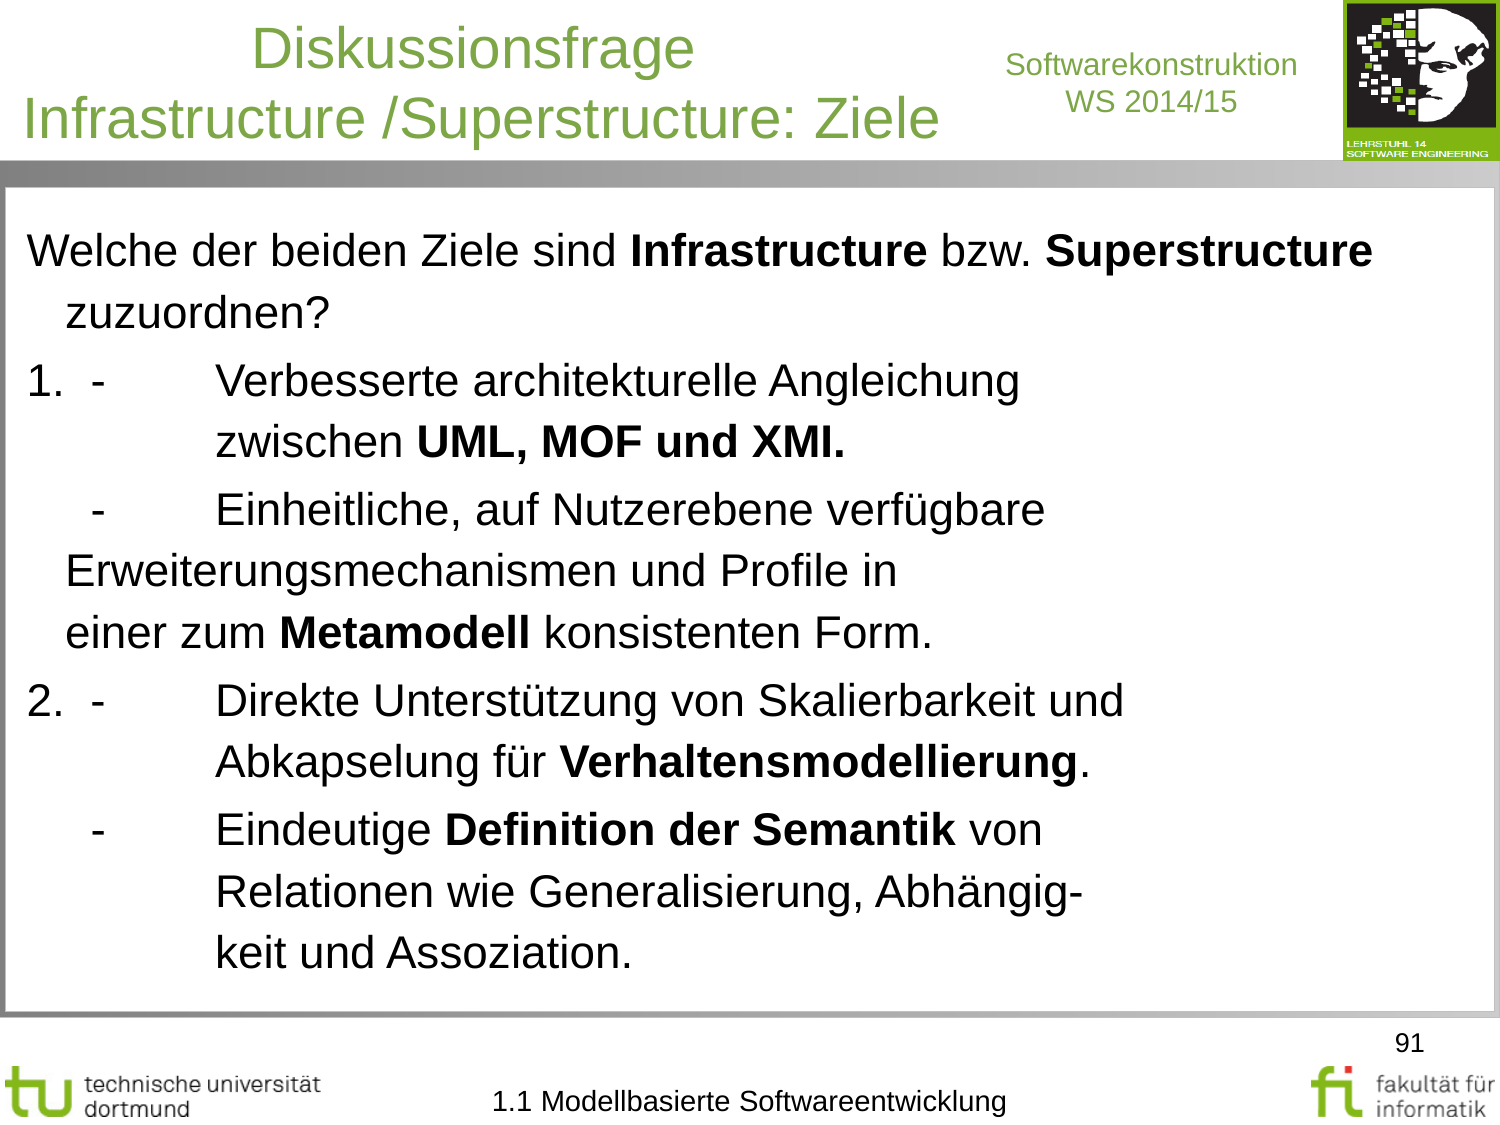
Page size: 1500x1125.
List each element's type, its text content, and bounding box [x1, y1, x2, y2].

picture [5, 1066, 321, 1117]
text_box Diskussionsfrage Infrastructure /Superstructure: Ziele [0, 0, 965, 161]
footer 1.1 Modellbasierte Softwareentwicklung [361, 1082, 1139, 1117]
text_box Welche der beiden Ziele sind Infrastructure bzw. Superstructure zuzuordnen? - Verbesserte architekturelle Angleichung zwischen UML, MOF und XMI. - Einheitliche, auf Nutzerebene verfügbare Erweiterungsmechanismen und Profile in einer zum Metamodell konsistenten Form. 2. - Direkte Unterstützung von Skalierbarkeit und Abkapselung für Verhaltensmodellierung. - Eindeutige Definition der Semantik von Relationen wie Generalisierung, Abhängig- keit und Assoziation. [26, 214, 1492, 957]
slide_number 91 [1075, 1024, 1425, 1072]
picture [1311, 1066, 1495, 1117]
picture [1343, 0, 1500, 161]
